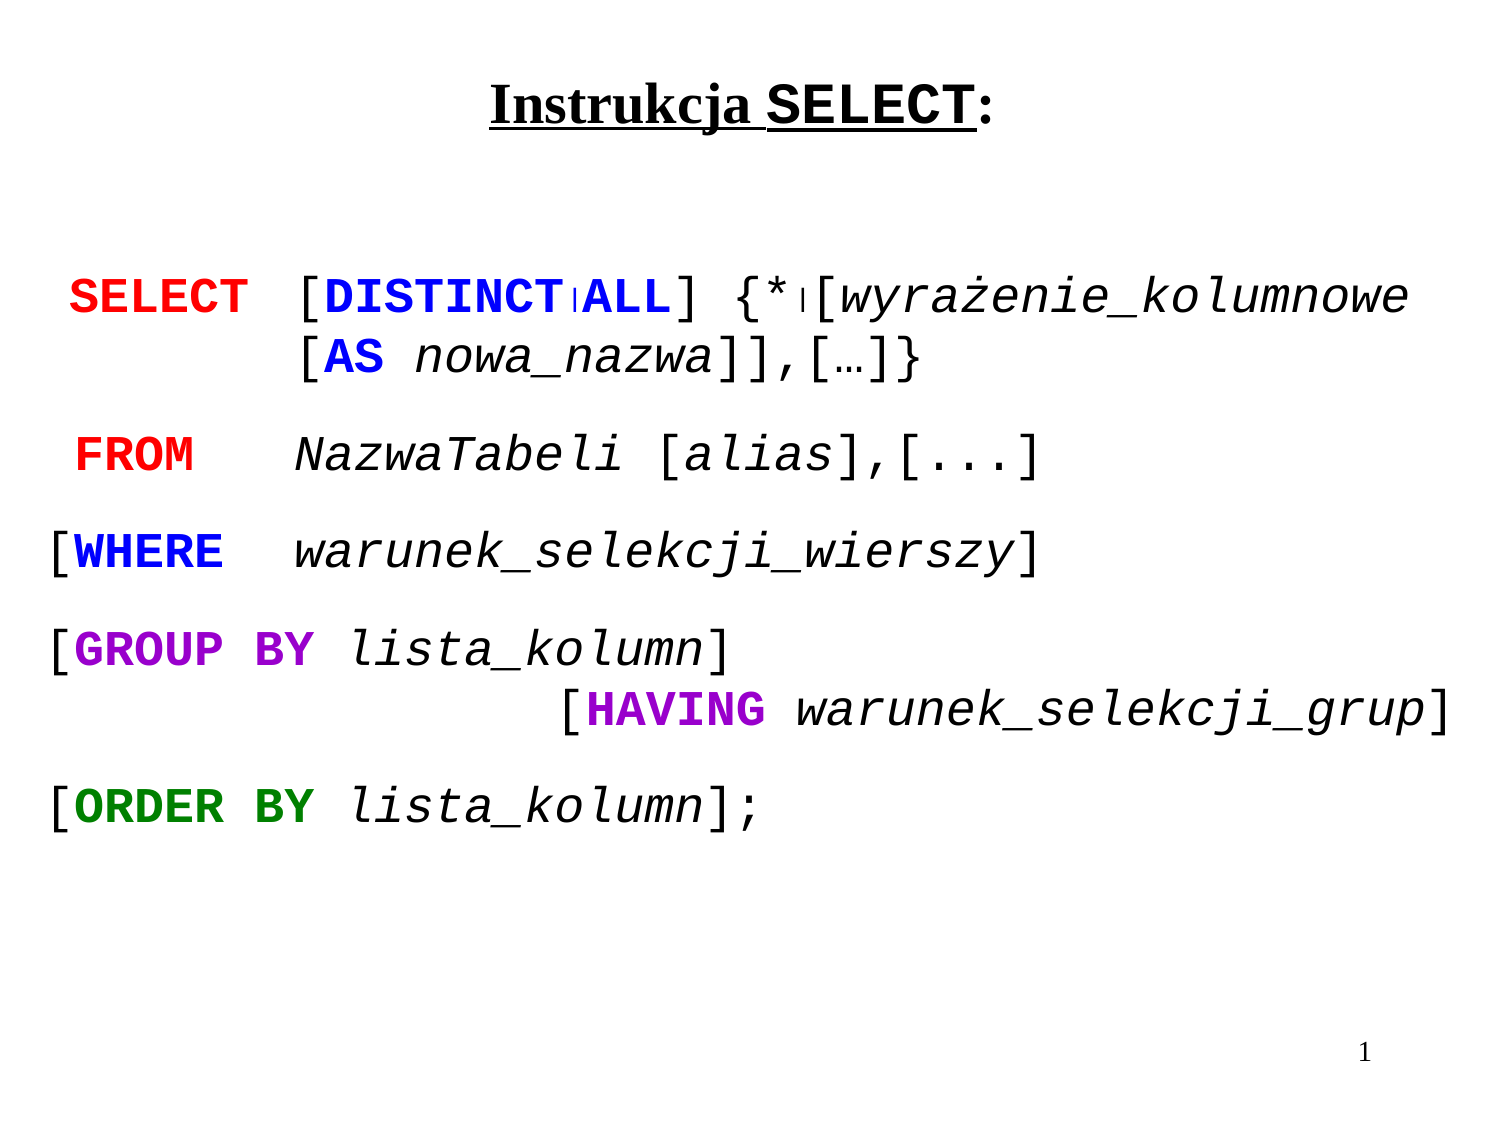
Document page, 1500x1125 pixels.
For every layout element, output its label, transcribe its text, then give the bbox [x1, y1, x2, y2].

text_box SELECT [DISTINCTALL] {*[wyrażenie_kolumnowe [AS nowa_nazwa]],[…]} FROM NazwaTabeli [alias],[...] [WHERE warunek_selekcji_wierszy] [GROUP BY lista_kolumn] [HAVING warunek_selekcji_grup] [ORDER BY lista_kolumn]; [29, 255, 1471, 841]
title Instrukcja SELECT: [112, 50, 1388, 150]
slide_number 1 [1074, 1024, 1388, 1101]
